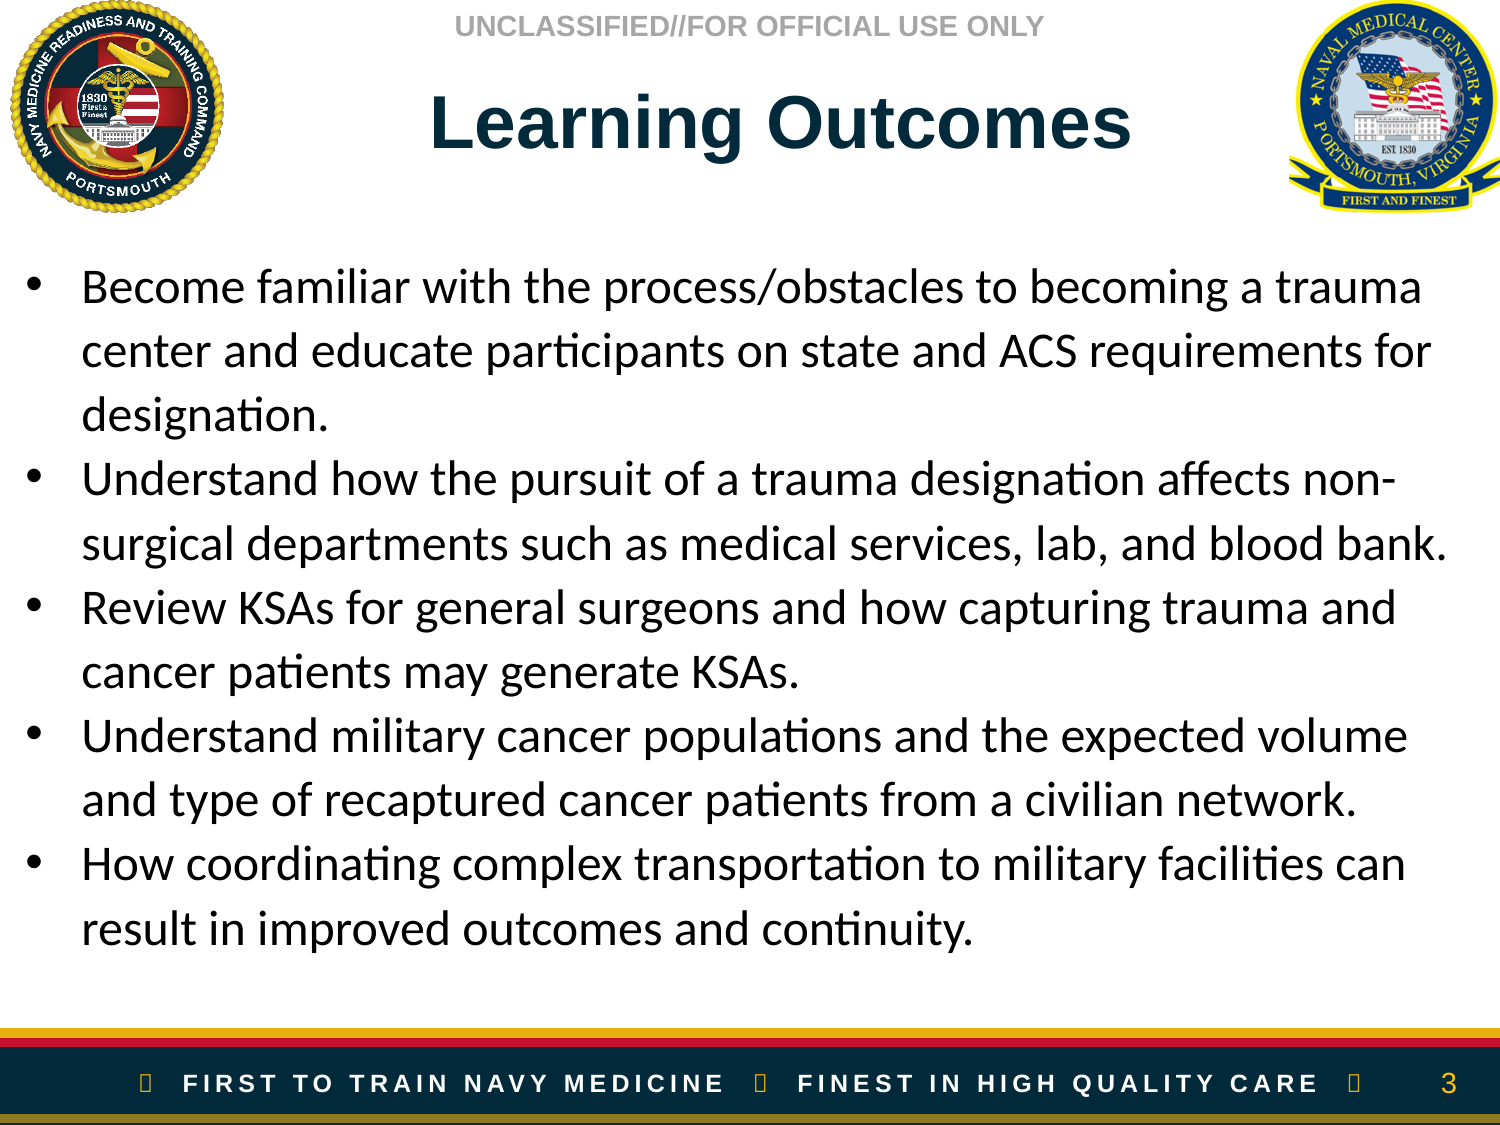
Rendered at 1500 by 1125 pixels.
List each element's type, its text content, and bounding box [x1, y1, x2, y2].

slide_number 3 [1153, 1052, 1473, 1113]
picture [10, 0, 224, 213]
picture [1289, 0, 1500, 213]
title Learning Outcomes [237, 24, 1325, 213]
list Become familiar with the process/obstacles to becoming a trauma center and educate participants on state and ACS requirements for designation. Understand how the pursuit of a trauma designation affects non-surgical departments such as medical services, lab, and blood bank. Review KSAs for general surgeons and how capturing trauma and cancer patients may generate KSAs. Understand military cancer populations and the expected volume and type of recaptured cancer patients from a civilian network. How coordinating complex transportation to military facilities can result in improved outcomes and continuity. [10, 241, 1491, 1036]
